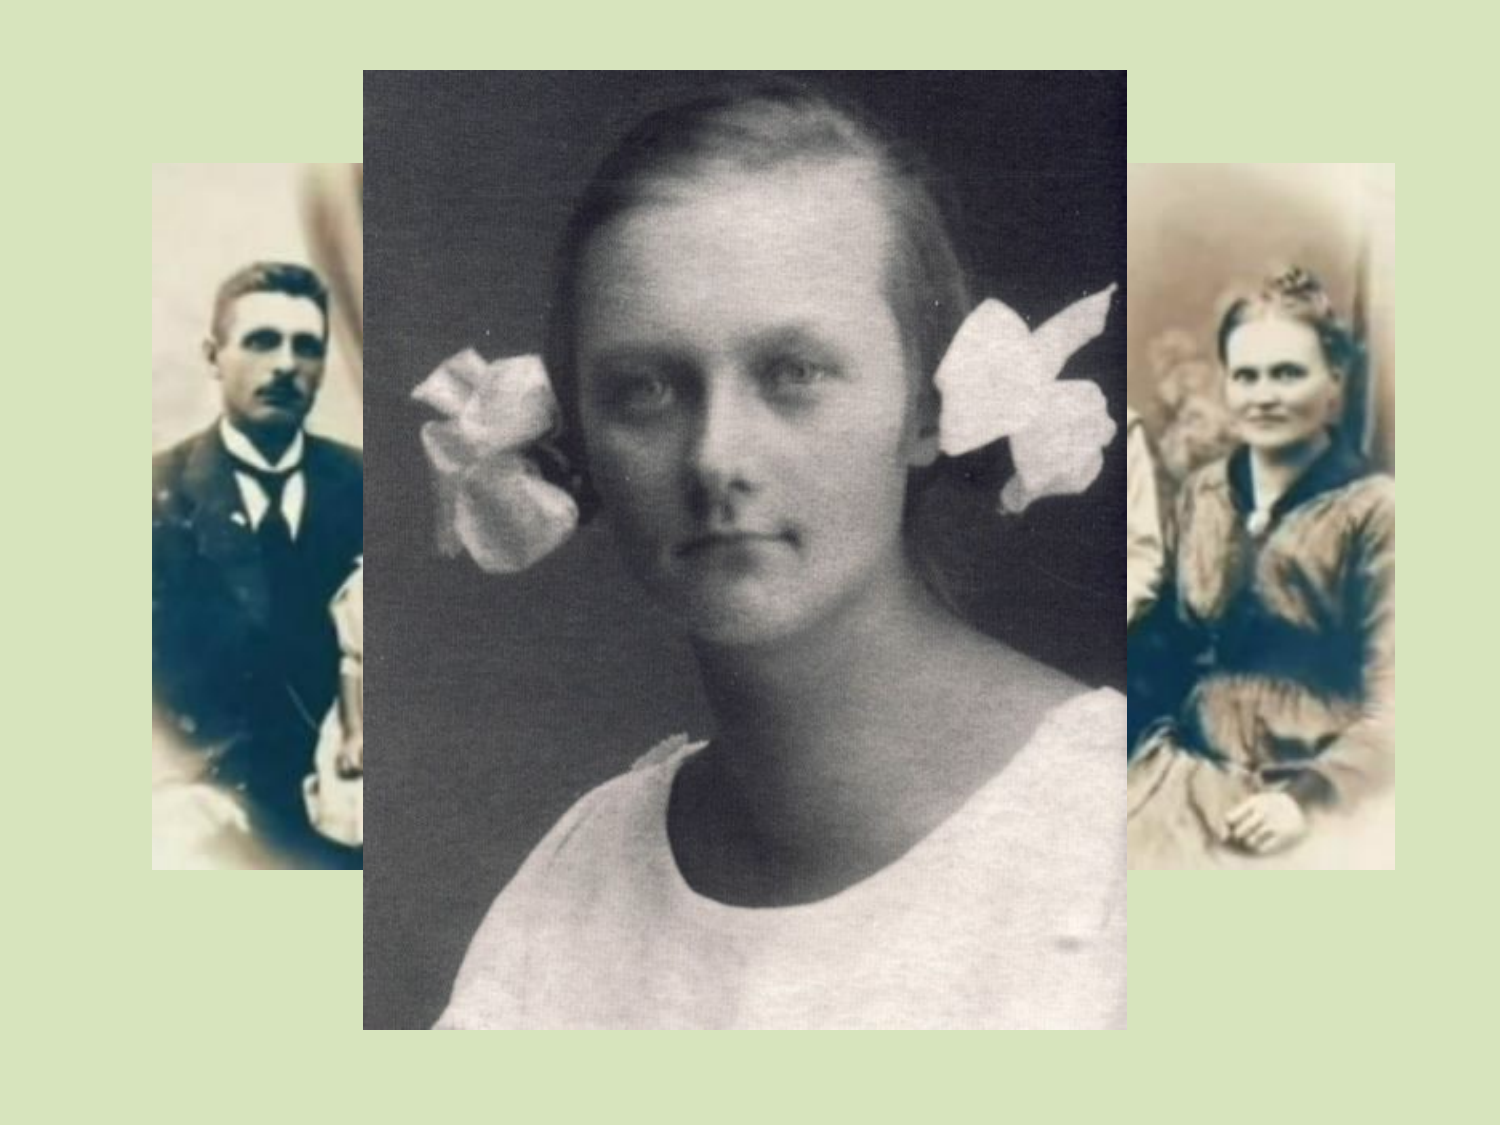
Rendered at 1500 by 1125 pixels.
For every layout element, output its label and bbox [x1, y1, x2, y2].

picture [152, 70, 1395, 1030]
